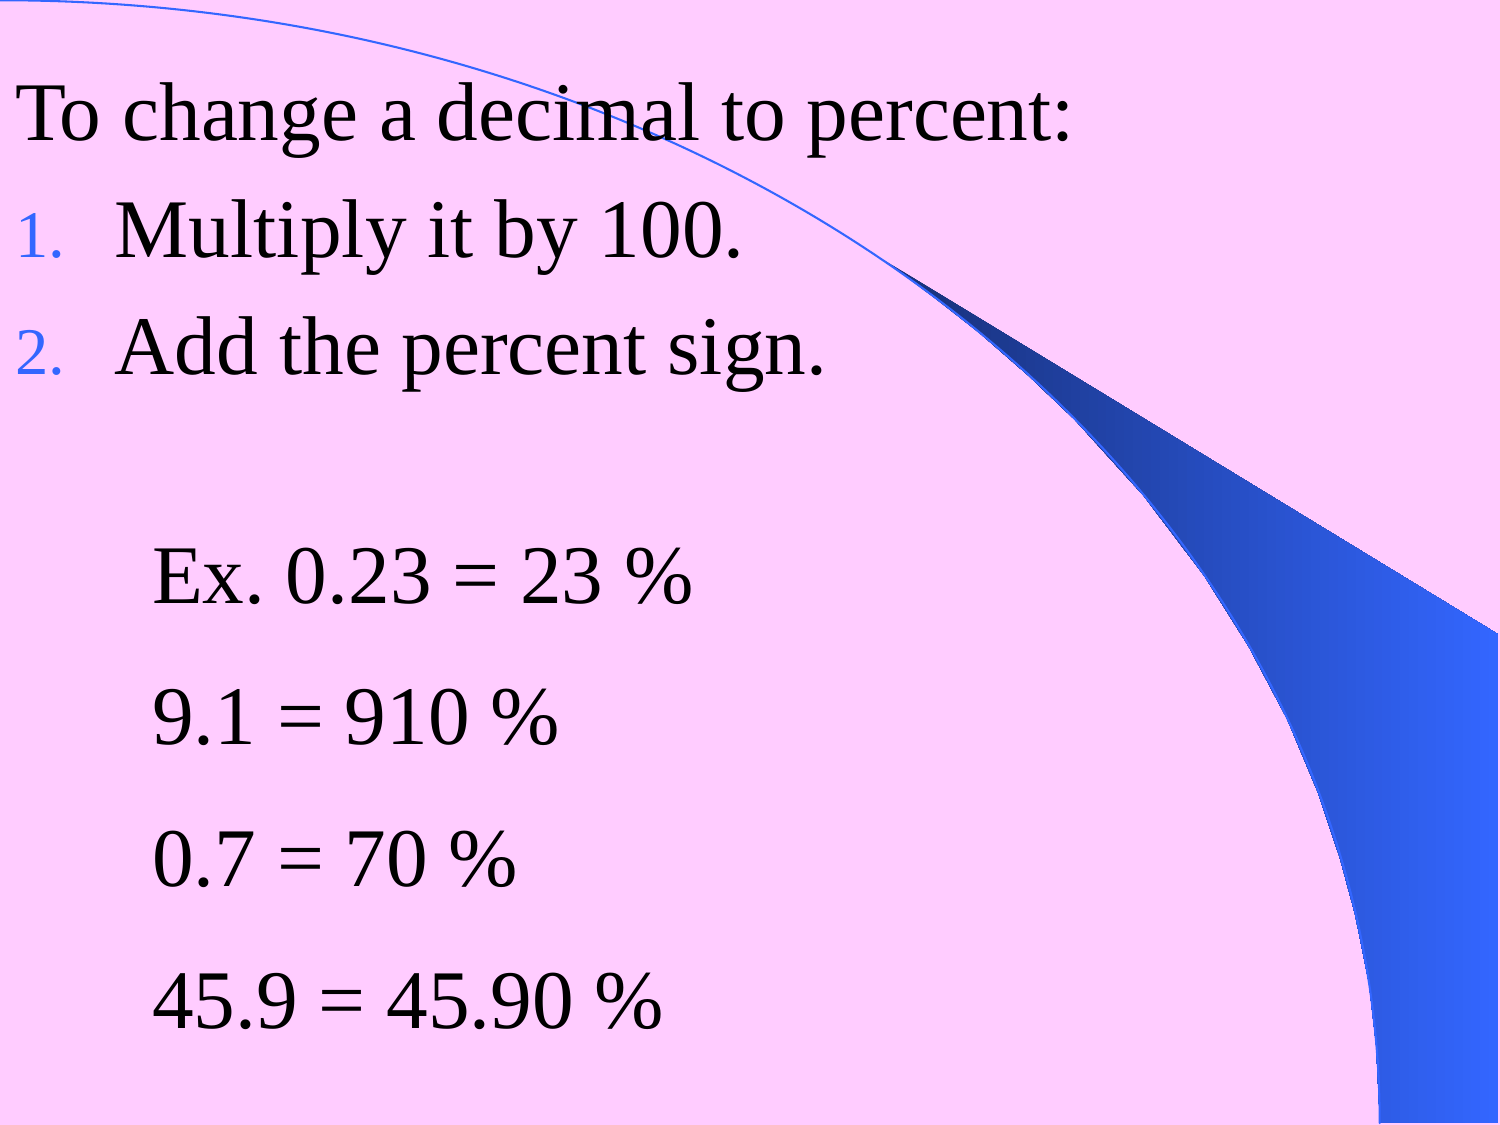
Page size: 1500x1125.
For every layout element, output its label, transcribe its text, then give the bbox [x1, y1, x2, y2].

list To change a decimal to percent: Multiply it by 100. Add the percent sign. [0, 50, 1438, 600]
text_box Ex. 0.23 = 23 % 9.1 = 910 % 0.7 = 70 % 45.9 = 45.90 % [137, 512, 800, 1125]
